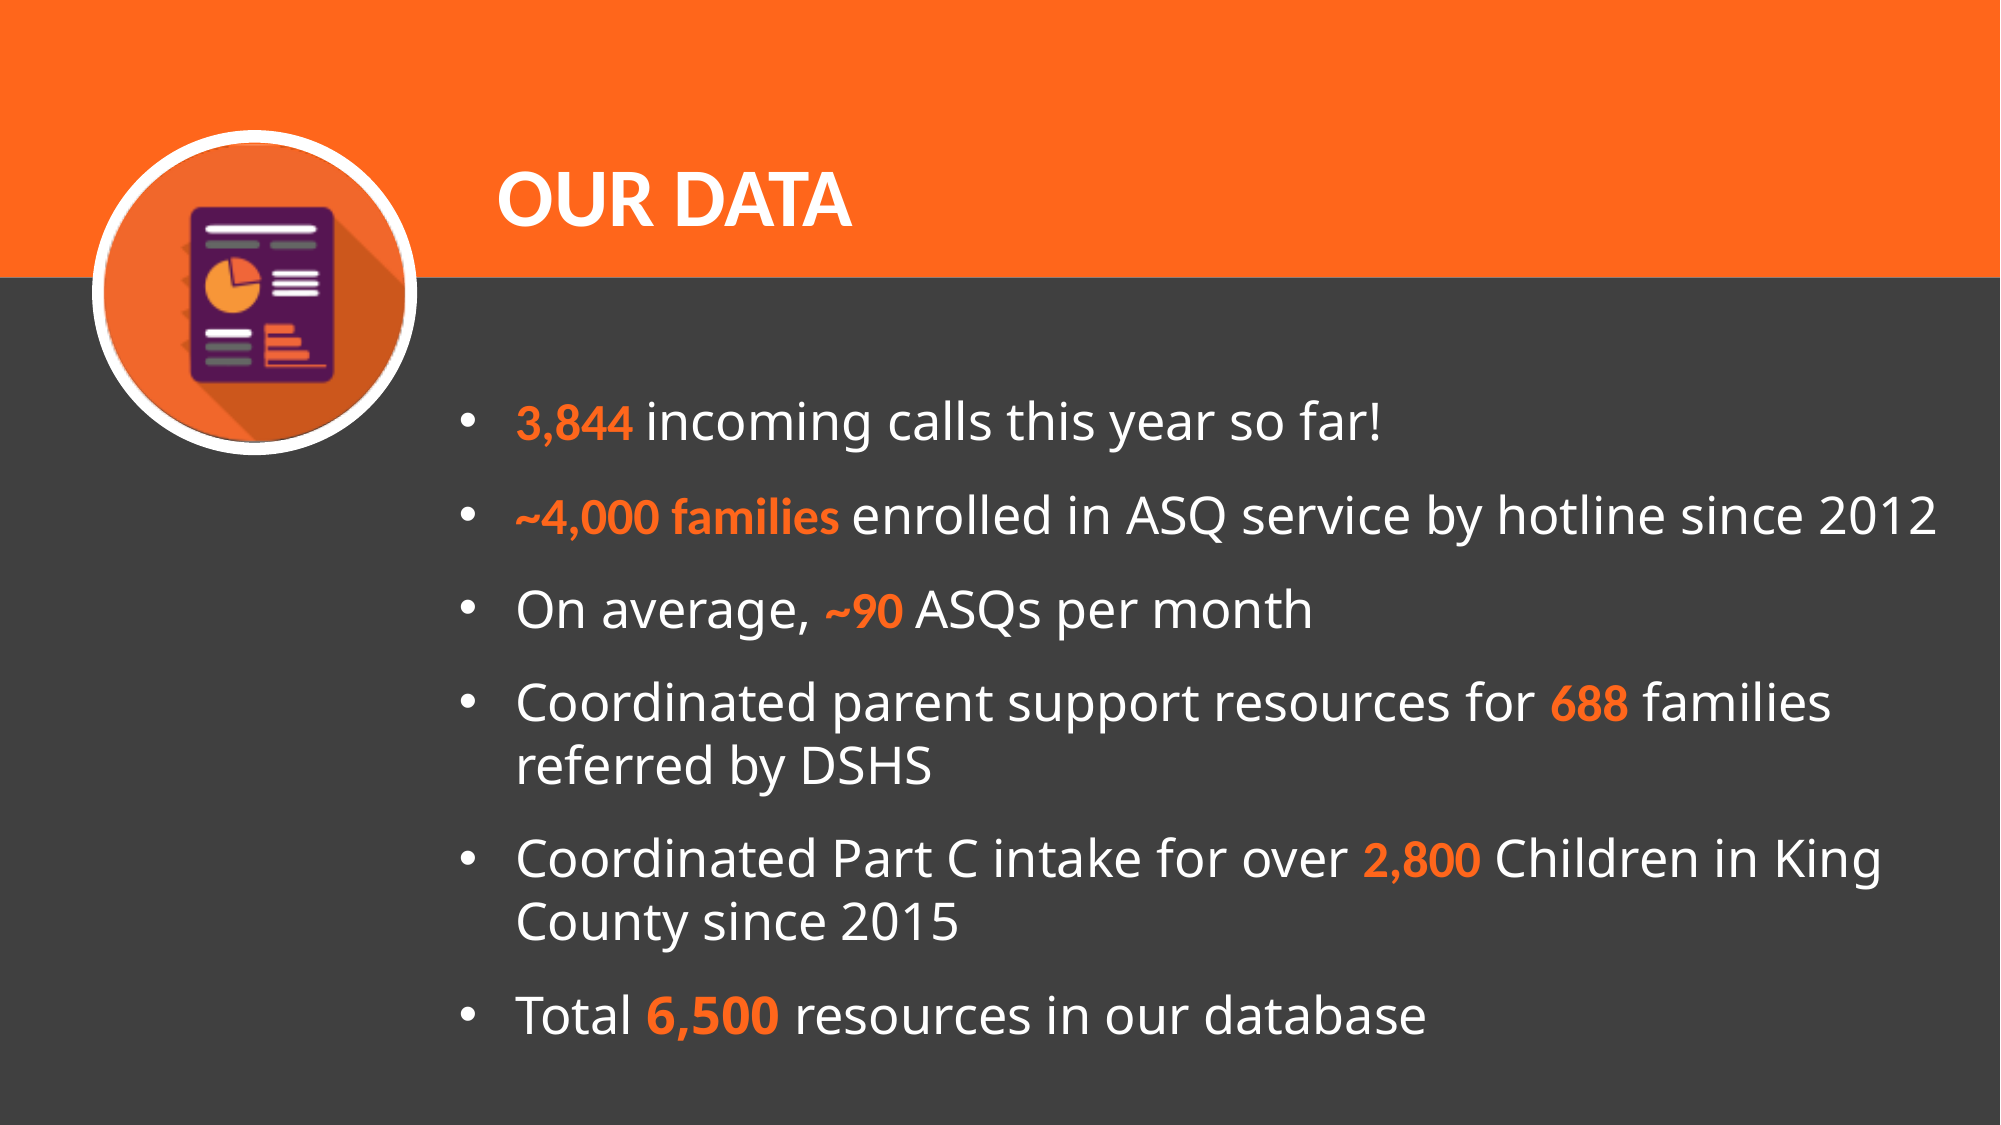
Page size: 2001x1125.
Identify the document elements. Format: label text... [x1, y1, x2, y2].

text_box 3,844 incoming calls this year so far! ~4,000 families enrolled in ASQ service by hotline since 2012 On average, ~90 ASQs per month Coordinated parent support resources for 688 families referred by DSHS Coordinated Part C intake for over 2,800 Children in King County since 2015 Total 6,500 resources in our database [444, 381, 2000, 1052]
picture [100, 135, 412, 447]
text_box OUR DATA [483, 135, 1656, 251]
